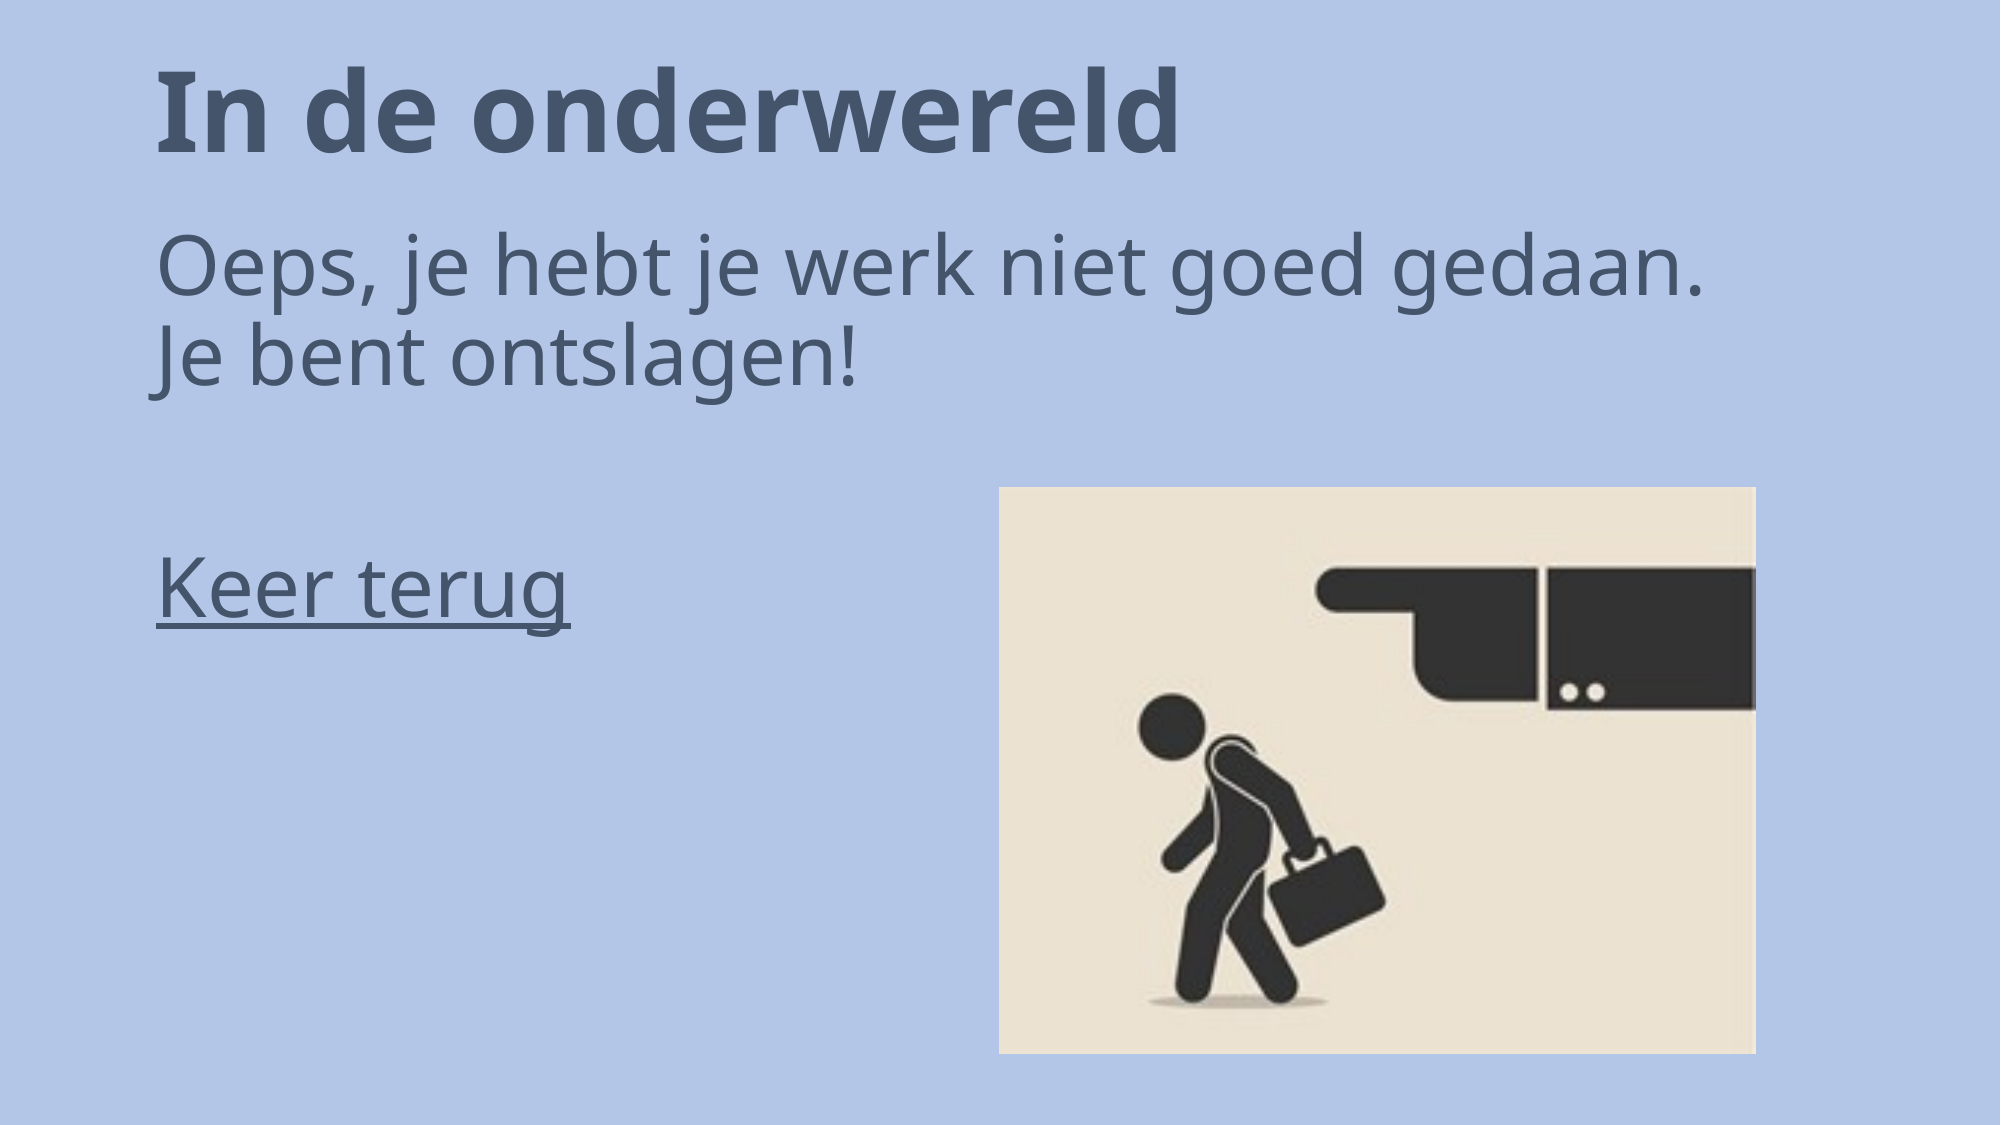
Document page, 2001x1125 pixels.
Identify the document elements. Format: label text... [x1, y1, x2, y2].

picture [999, 486, 1756, 1054]
title In de onderwereld [140, 47, 1772, 216]
list Oeps, je hebt je werk niet goed gedaan. Je bent ontslagen! Keer terug [140, 216, 1807, 931]
